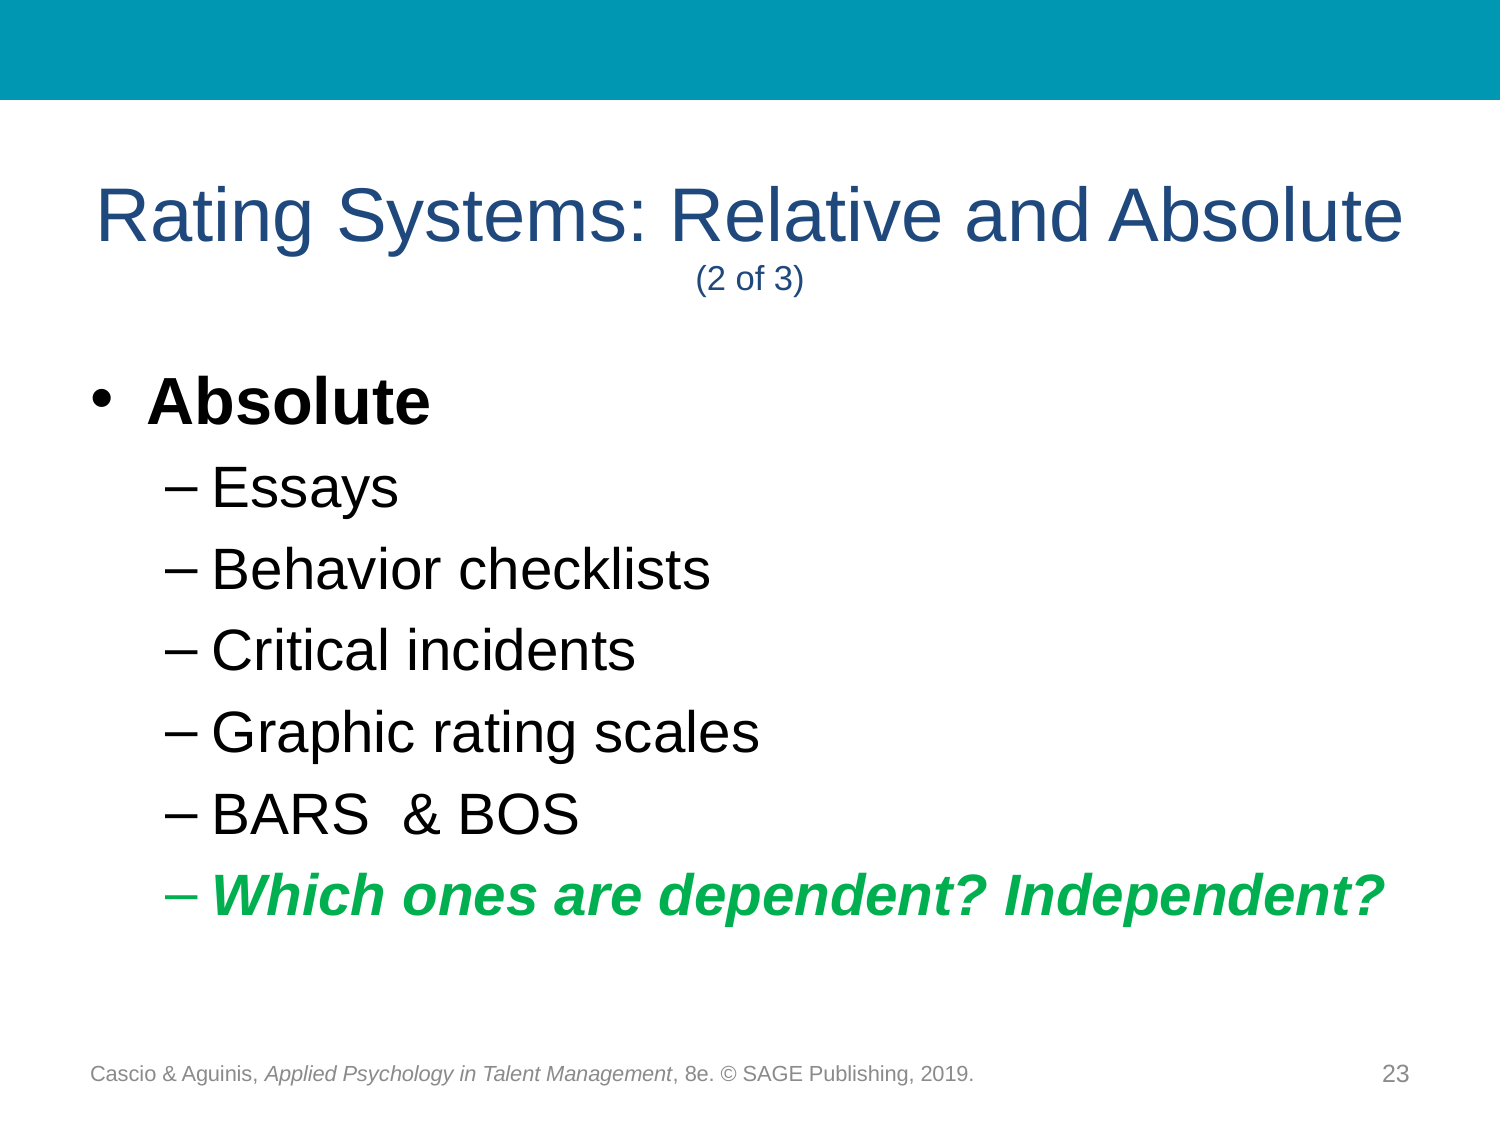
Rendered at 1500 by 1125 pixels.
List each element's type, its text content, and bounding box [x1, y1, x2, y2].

list Absolute Essays Behavior checklists Critical incidents Graphic rating scales BARS & BOS Which ones are dependent? Independent? [75, 350, 1425, 1005]
title Rating Systems: Relative and Absolute (2 of 3) [75, 137, 1425, 325]
footer Cascio & Aguinis, Applied Psychology in Talent Management, 8e. © SAGE Publishing, 2019. [75, 1042, 1313, 1103]
slide_number 23 [1350, 1042, 1425, 1103]
